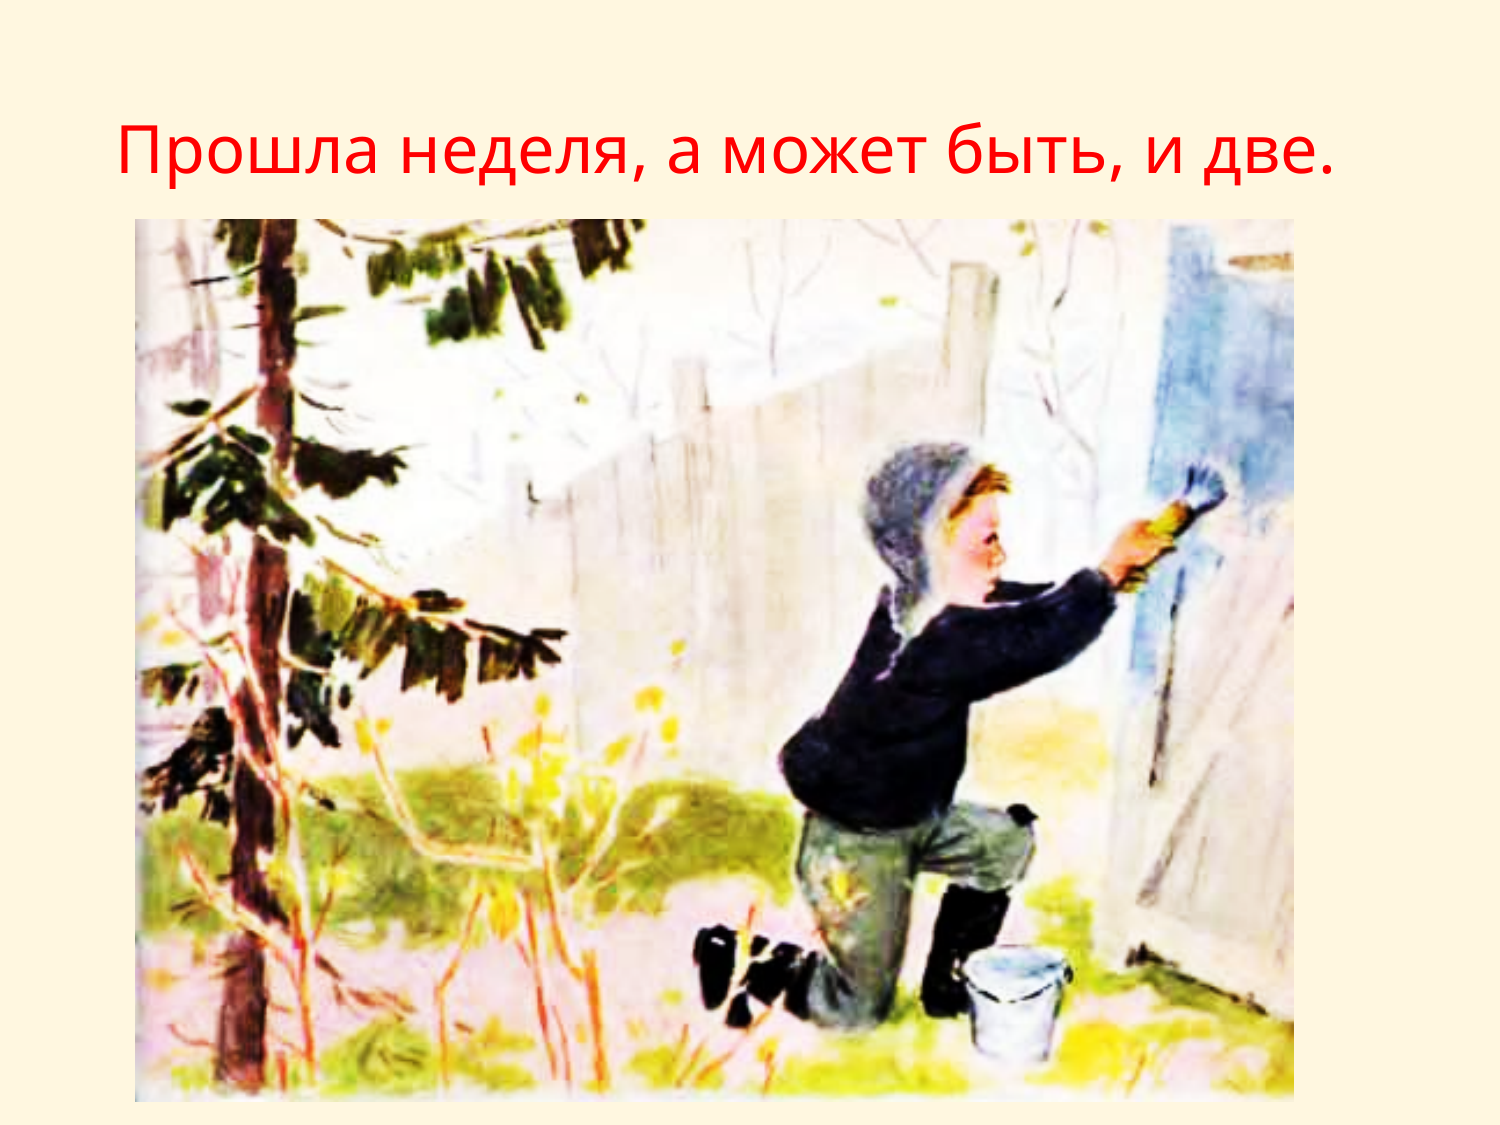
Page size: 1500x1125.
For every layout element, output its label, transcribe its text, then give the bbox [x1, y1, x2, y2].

picture [135, 219, 1294, 1102]
list Прошла неделя, а может быть, и две. [100, 19, 1402, 762]
